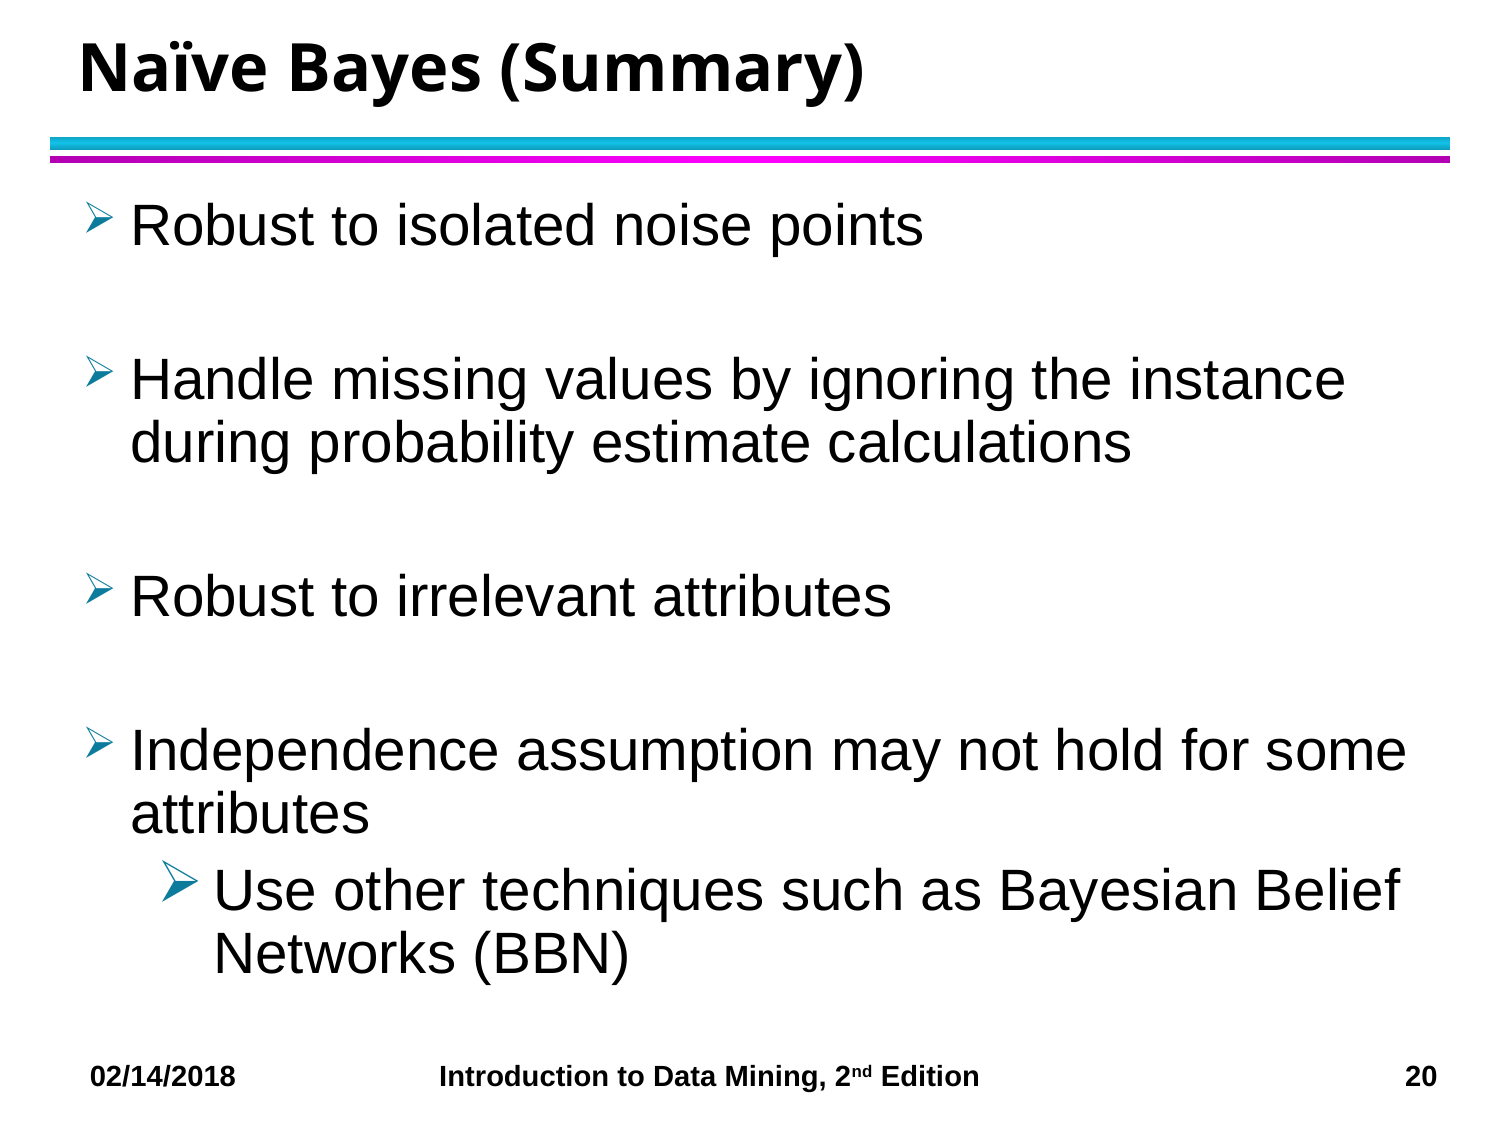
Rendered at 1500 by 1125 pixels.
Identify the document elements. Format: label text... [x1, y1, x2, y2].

list Robust to isolated noise points Handle missing values by ignoring the instance during probability estimate calculations Robust to irrelevant attributes Independence assumption may not hold for some attributes Use other techniques such as Bayesian Belief Networks (BBN) [67, 187, 1432, 1038]
title Naïve Bayes (Summary) [62, 24, 1421, 113]
